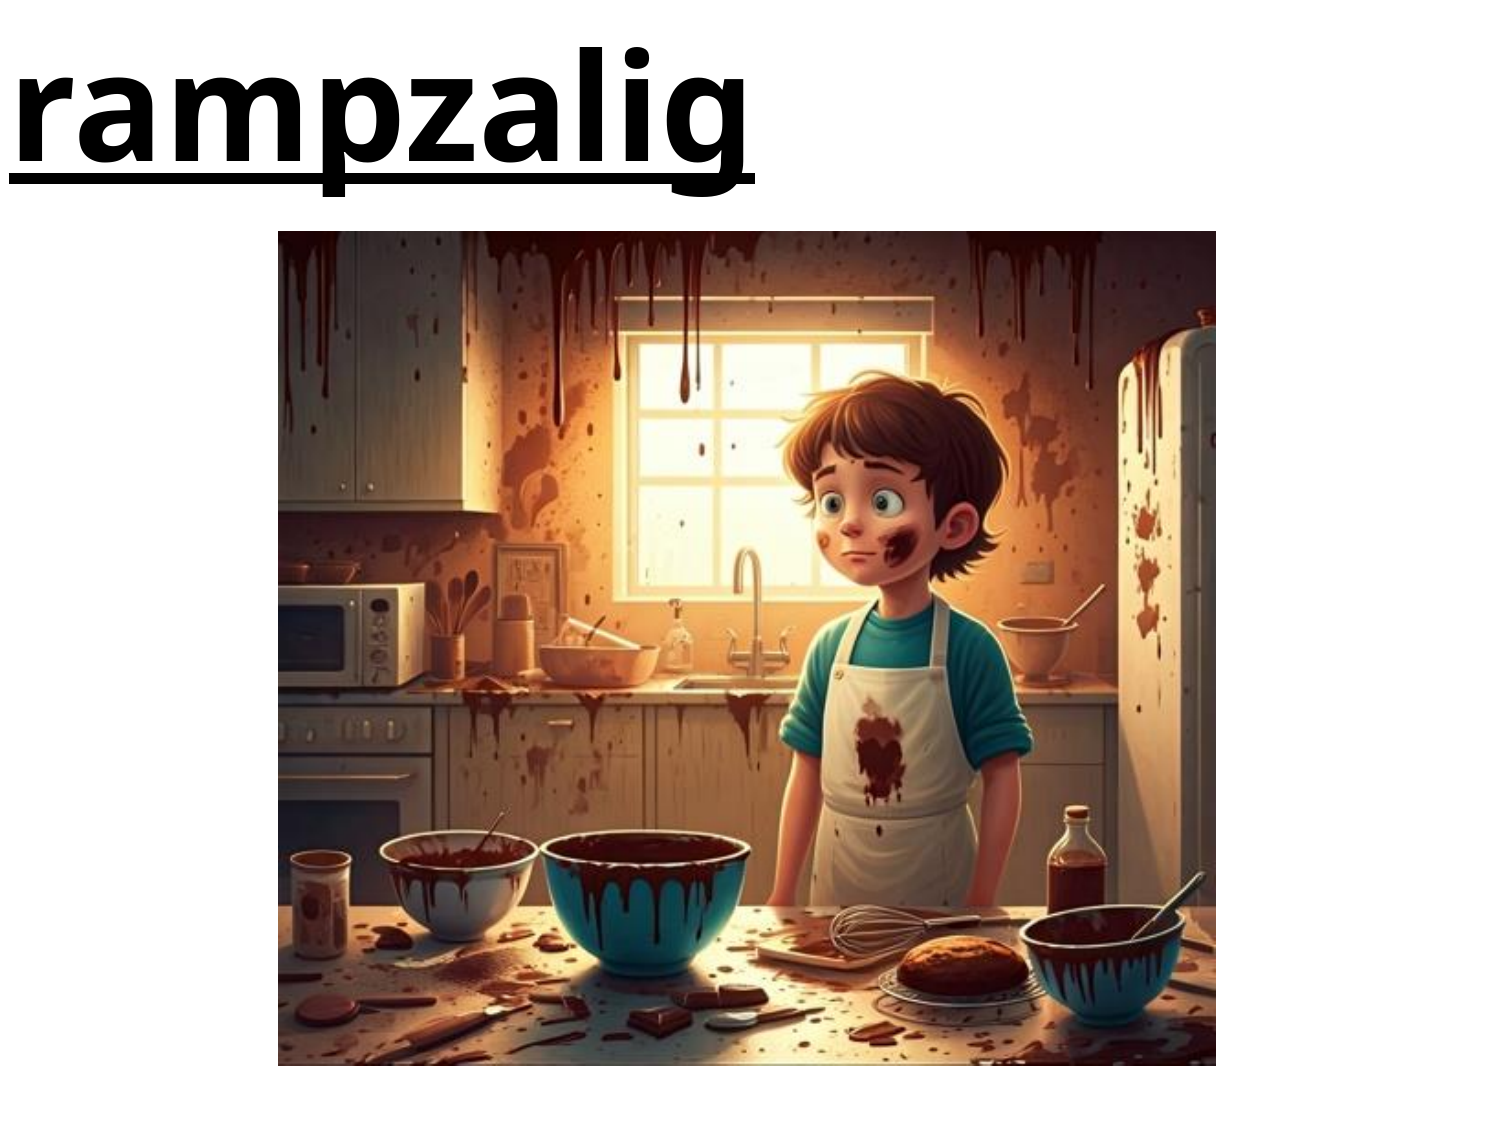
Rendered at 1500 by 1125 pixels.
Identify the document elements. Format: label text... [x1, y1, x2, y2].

text_box rampzalig [0, 4, 1500, 199]
picture [278, 231, 1216, 1066]
